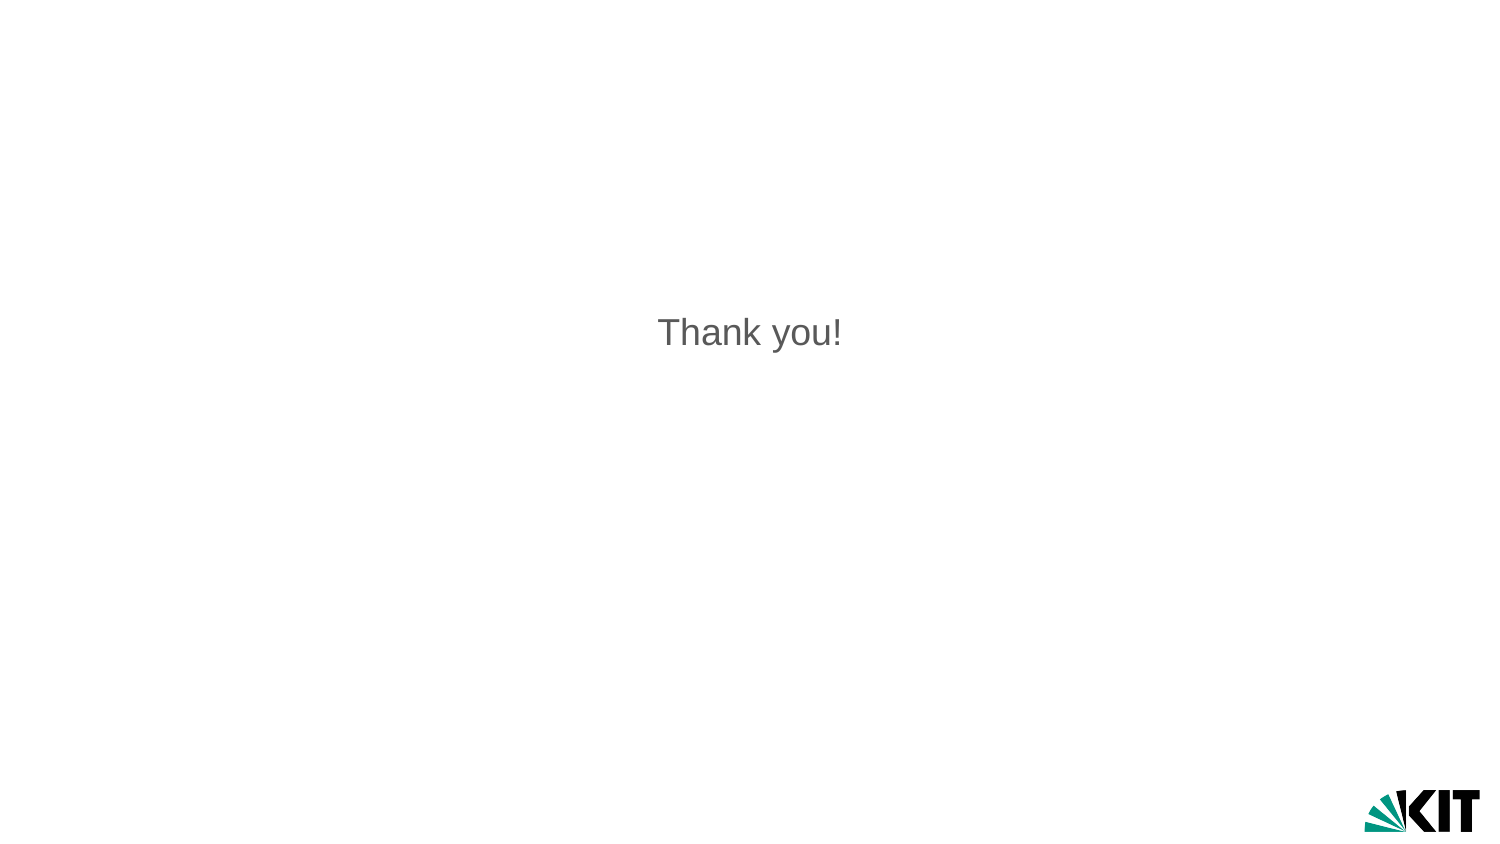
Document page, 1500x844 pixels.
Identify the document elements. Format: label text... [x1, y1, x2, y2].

picture [1364, 790, 1480, 834]
text_box Thank you! [324, 293, 1176, 368]
